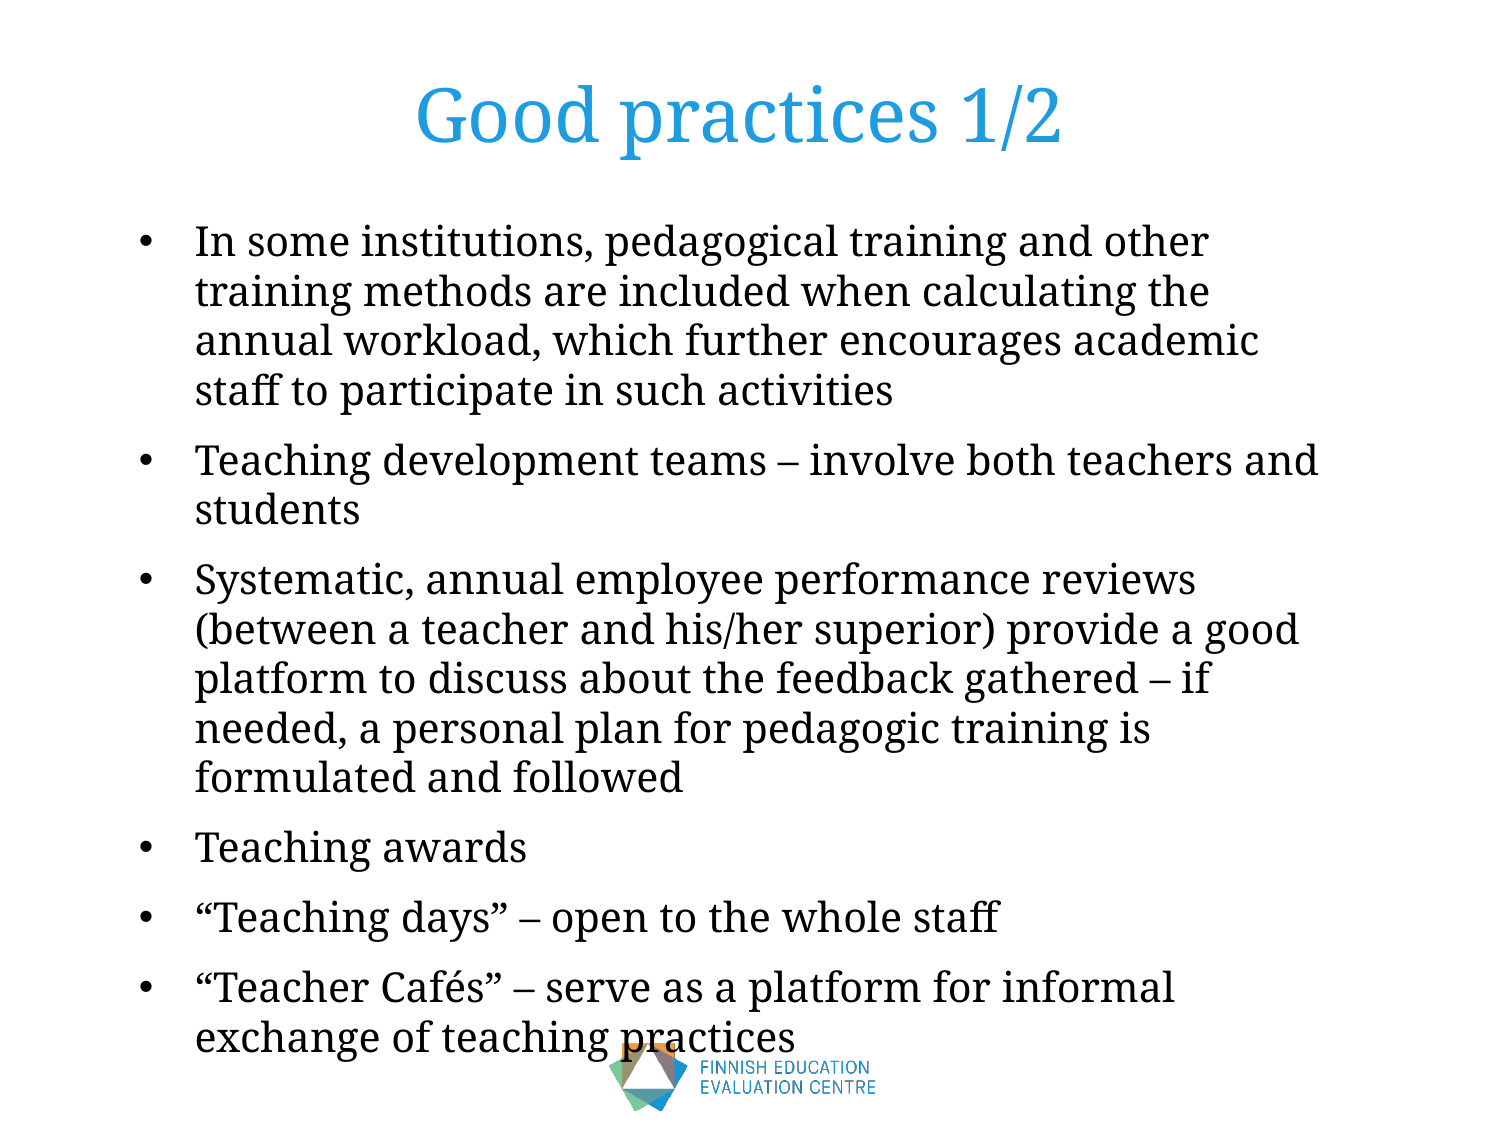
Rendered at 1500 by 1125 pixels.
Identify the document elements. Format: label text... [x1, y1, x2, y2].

title Good practices 1/2 [64, 19, 1415, 207]
picture [603, 1071, 888, 1120]
list In some institutions, pedagogical training and other training methods are included when calculating the annual workload, which further encourages academic staff to participate in such activities Teaching development teams – involve both teachers and students Systematic, annual employee performance reviews (between a teacher and his/her superior) provide a good platform to discuss about the feedback gathered – if needed, a personal plan for pedagogic training is formulated and followed Teaching awards “Teaching days” – open to the whole staff “Teacher Cafés” – serve as a platform for informal exchange of teaching practices [123, 208, 1353, 1071]
